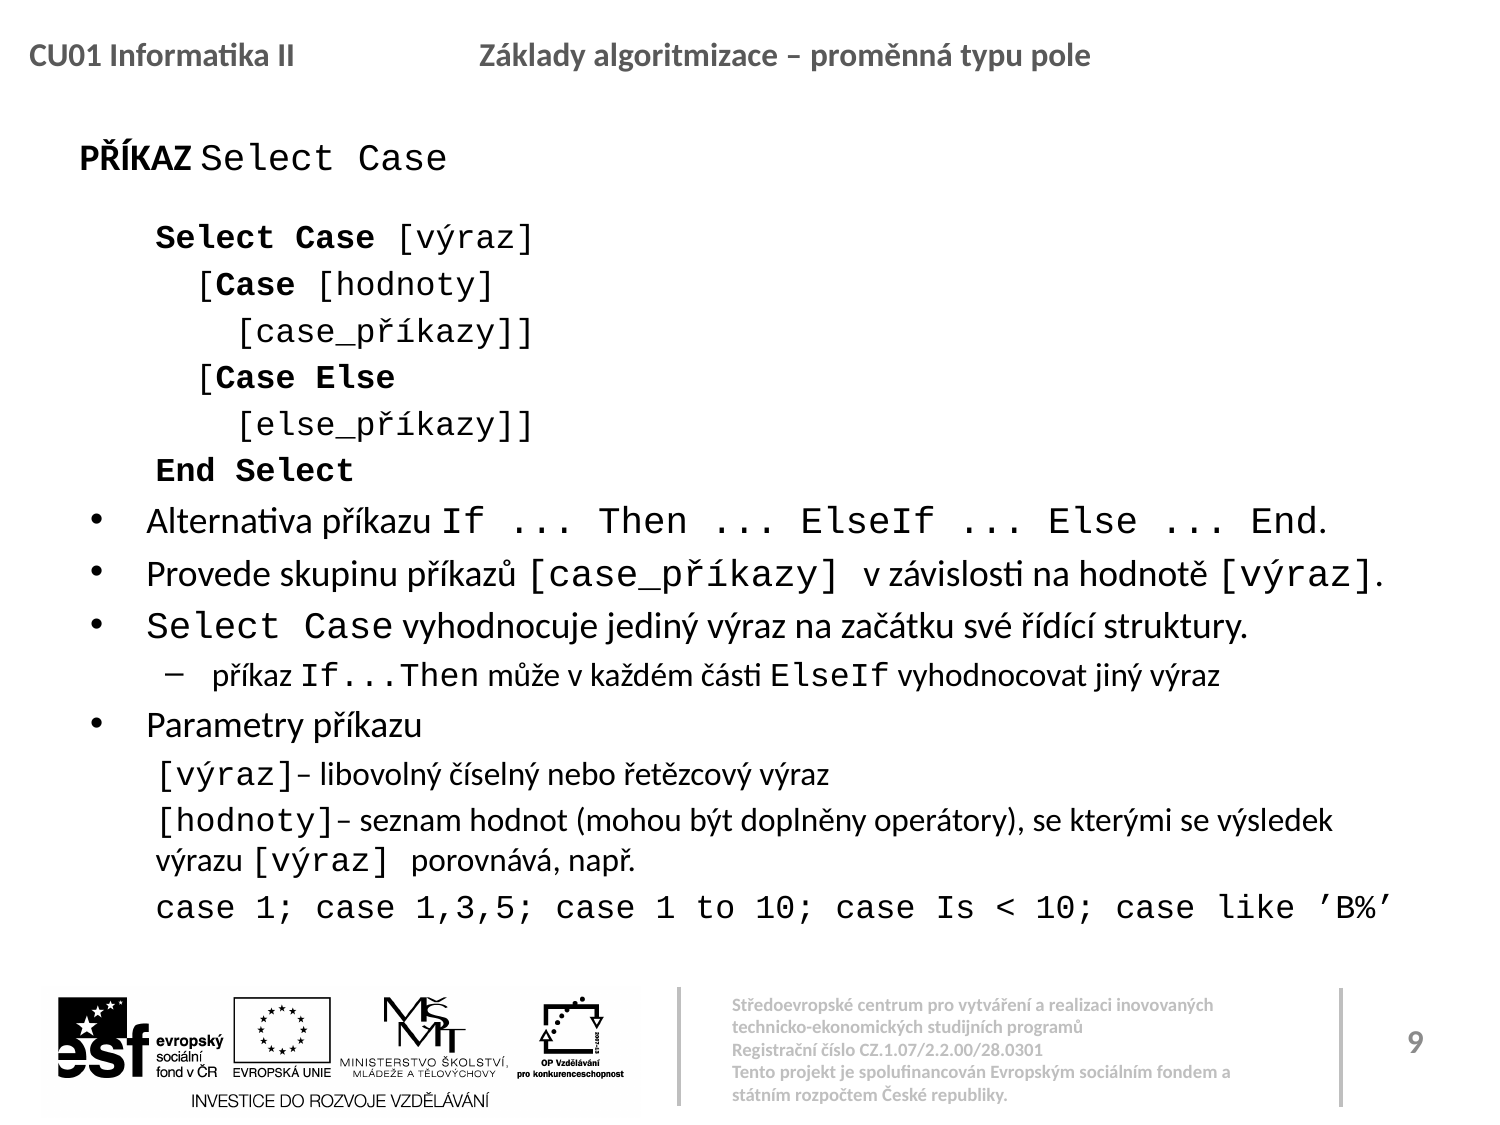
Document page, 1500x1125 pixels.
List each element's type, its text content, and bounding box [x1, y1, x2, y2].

text_box PŘÍKAZ Select Case [64, 125, 1447, 186]
picture [41, 986, 641, 1118]
text_box CU01 Informatika II Základy algoritmizace – proměnná typu pole [14, 6, 1447, 81]
list Select Case [výraz] [Case [hodnoty] [case_příkazy]] [Case Else [else_příkazy]] End Select Alternativa příkazu If ... Then ... ElseIf ... Else ... End. Provede skupinu příkazů [case_příkazy] v závislosti na hodnotě [výraz]. Select Case vyhodnocuje jediný výraz na začátku své řídící struktury. příkaz If...Then může v každém části ElseIf vyhodnocovat jiný výraz Parametry příkazu [výraz]– libovolný číselný nebo řetězcový výraz [hodnoty]– seznam hodnot (mohou být doplněny operátory), se kterými se výsledek výrazu [výraz] porovnává, např. case 1; case 1,3,5; case 1 to 10; case Is < 10; case like ’B%’ [75, 208, 1425, 976]
